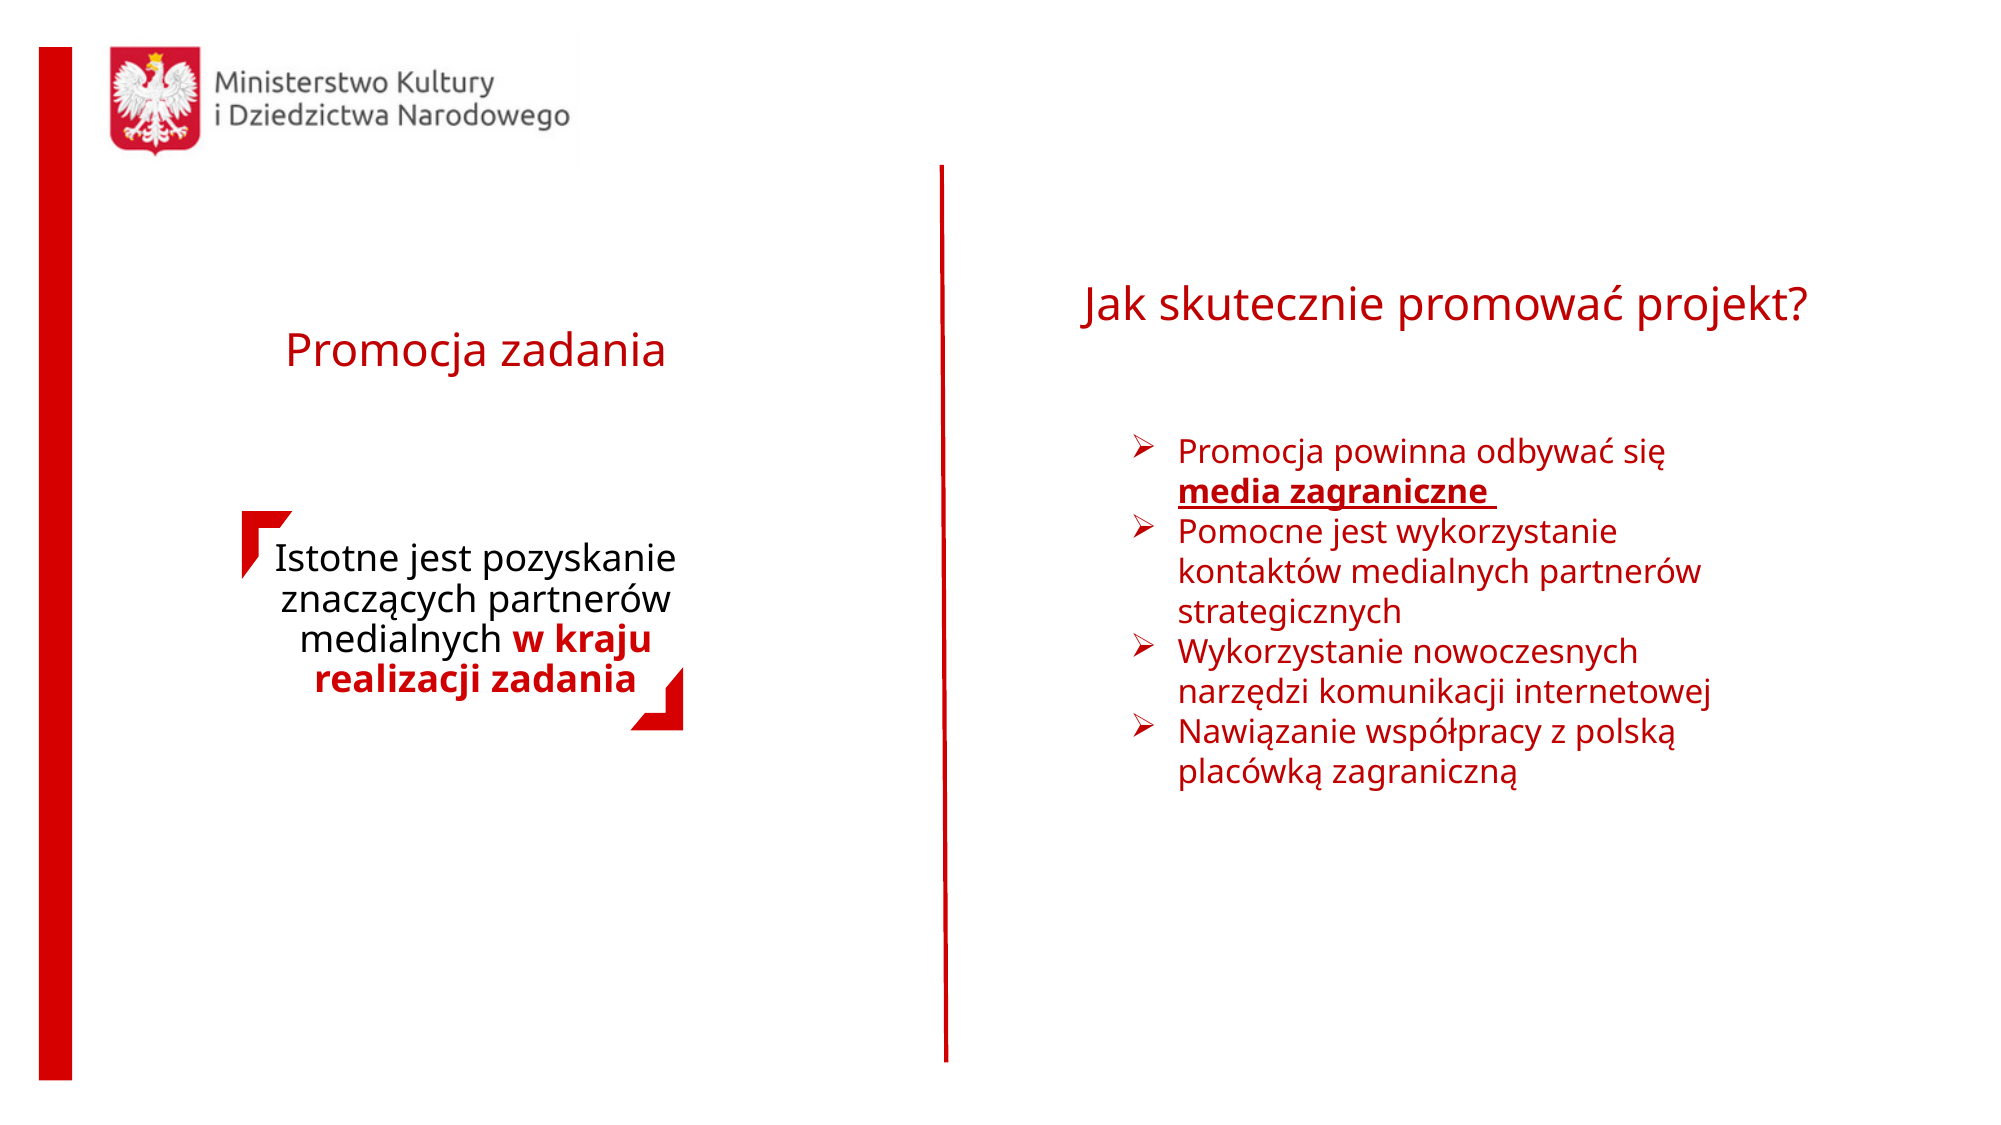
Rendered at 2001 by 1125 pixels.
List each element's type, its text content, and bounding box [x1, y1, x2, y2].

text_box Jak skutecznie promować projekt? [1069, 267, 1824, 338]
text_box [239, 509, 295, 582]
text_box Istotne jest pozyskanie znaczących partnerów medialnych w kraju realizacji zadania [222, 651, 730, 709]
text_box Promocja powinna odbywać się media zagraniczne Pomocne jest wykorzystanie kontaktów medialnych partnerów strategicznych Wykorzystanie nowoczesnych narzędzi komunikacji internetowej Nawiązanie współpracy z polską placówką zagraniczną [1115, 383, 1777, 967]
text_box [941, 164, 947, 1063]
title Promocja zadania [222, 326, 730, 384]
text_box [628, 665, 686, 733]
picture [101, 35, 580, 166]
text_box [37, 45, 74, 1083]
